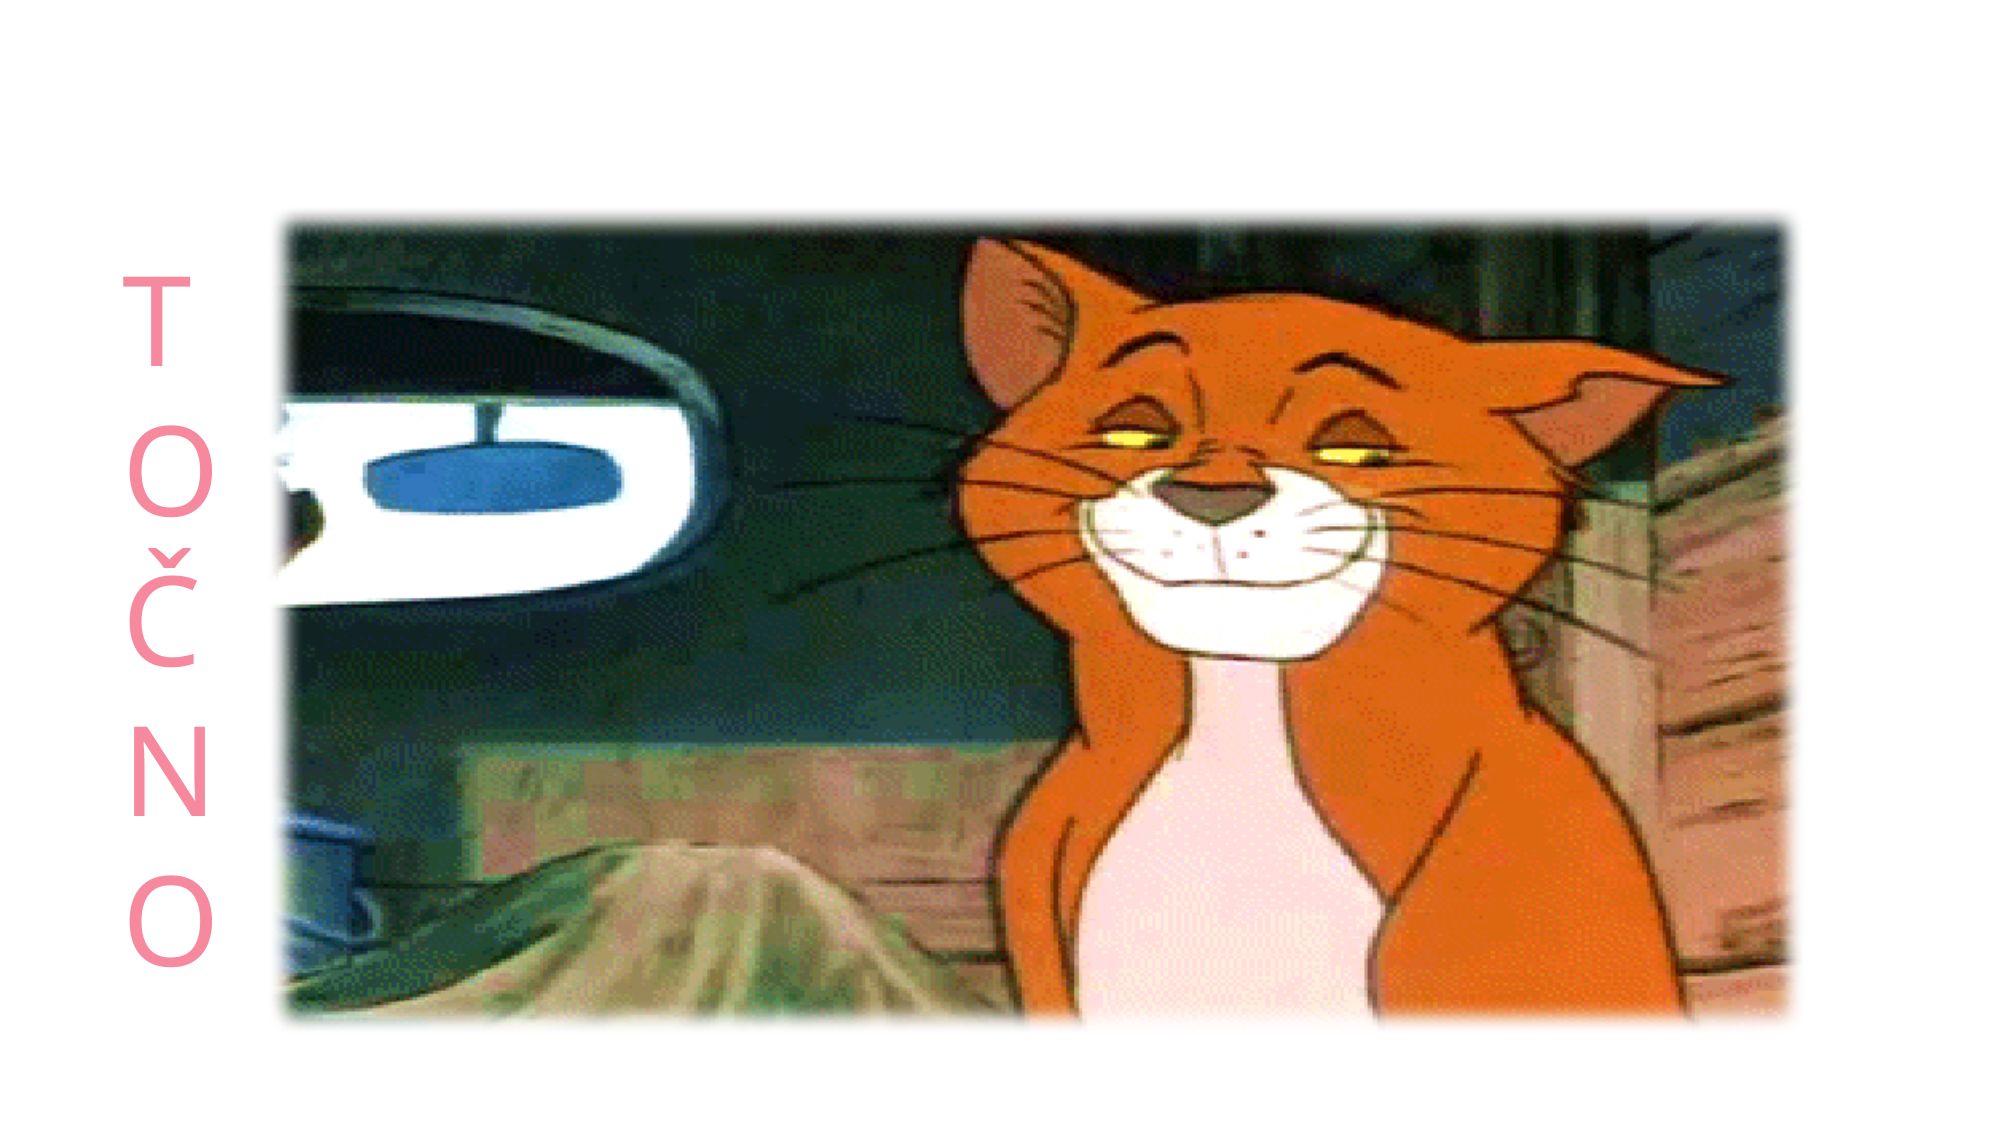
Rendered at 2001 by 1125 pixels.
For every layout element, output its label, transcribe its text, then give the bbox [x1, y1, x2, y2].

text_box TOČNO [108, 233, 196, 999]
picture [268, 206, 1805, 1035]
